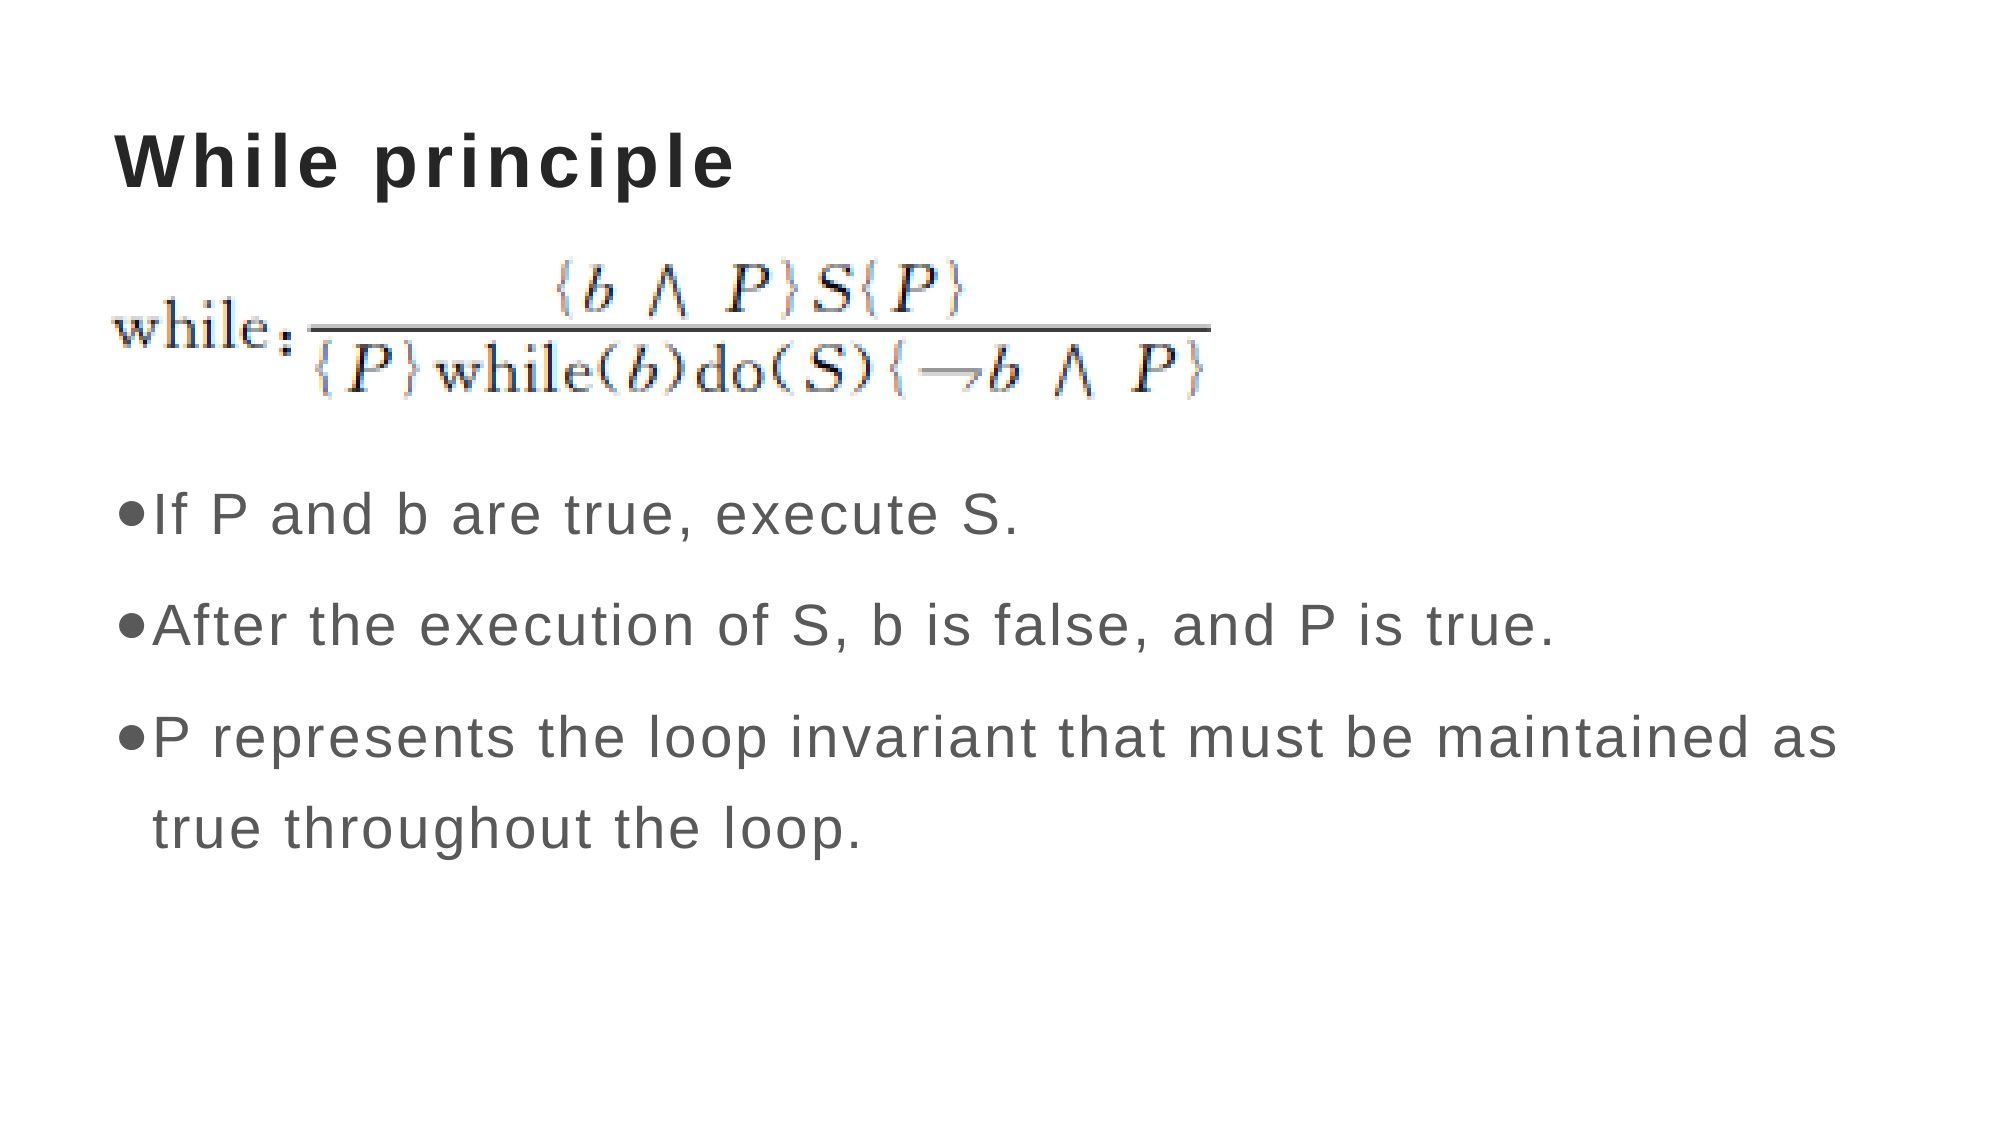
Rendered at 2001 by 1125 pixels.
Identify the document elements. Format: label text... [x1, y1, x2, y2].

picture [99, 244, 1240, 430]
list If P and b are true, execute S. After the execution of S, b is false, and P is true. P represents the loop invariant that must be maintained as true throughout the loop. [99, 244, 1900, 1026]
title While principle [99, 99, 1900, 216]
